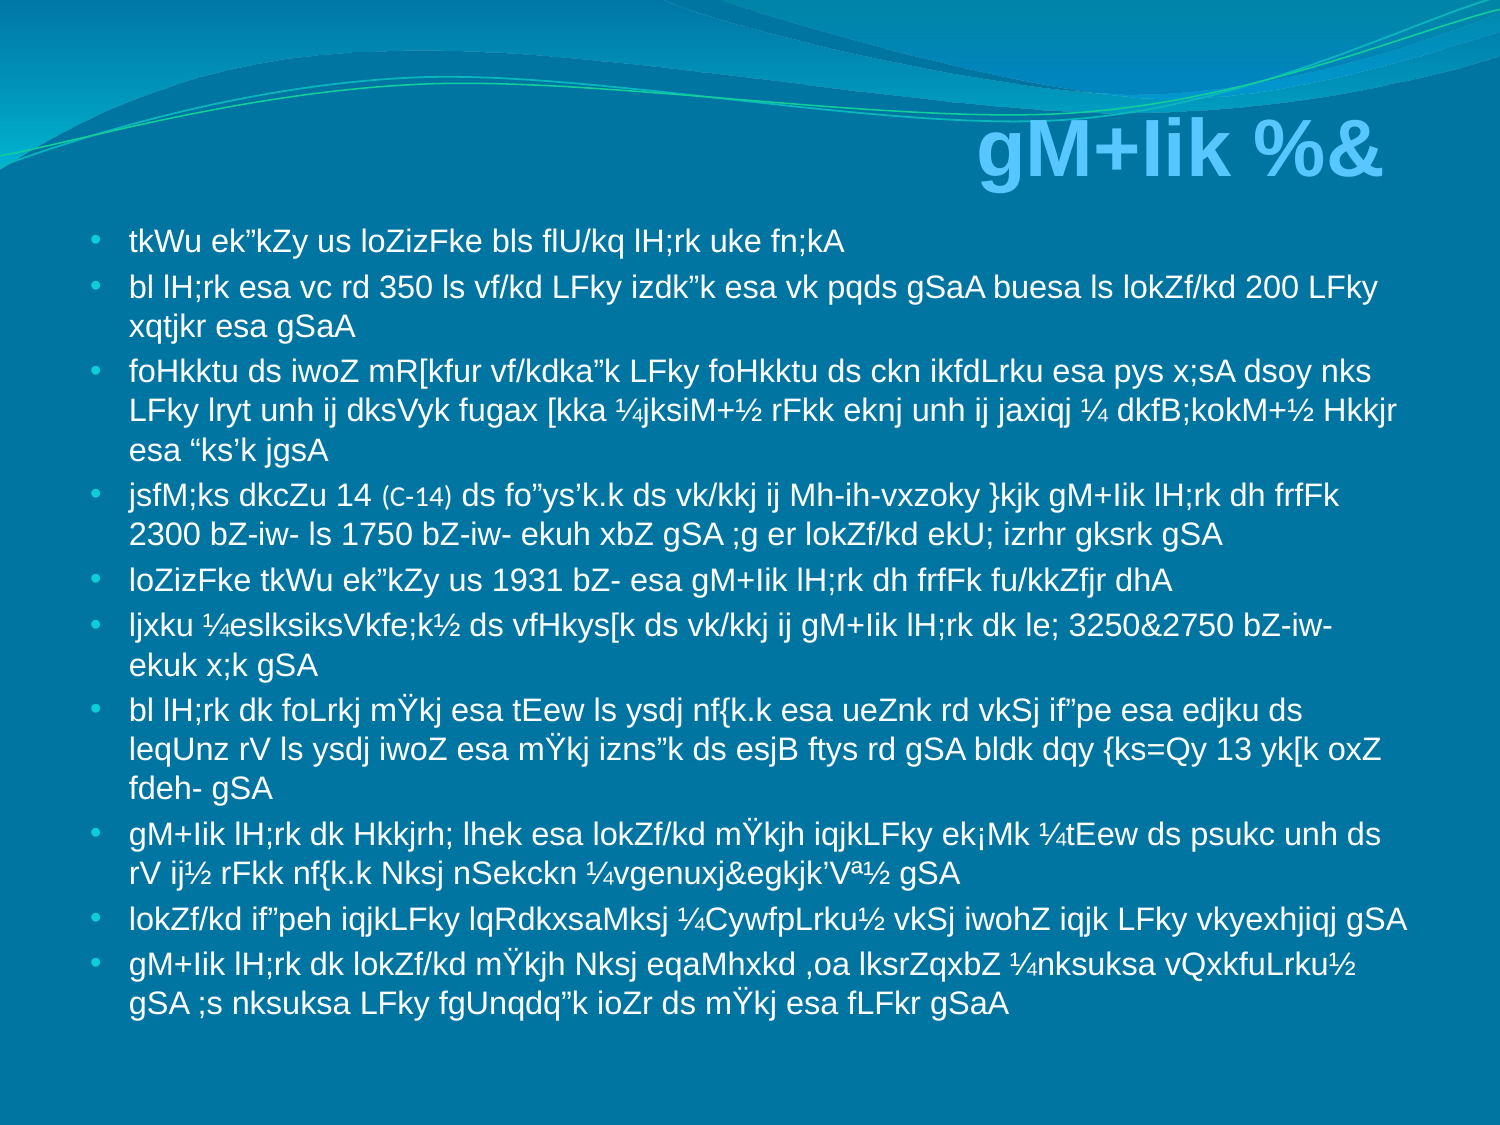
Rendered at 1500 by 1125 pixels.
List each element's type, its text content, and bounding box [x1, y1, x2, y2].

text_box tkWu ek”kZy us loZizFke bls flU/kq lH;rk uke fn;kA bl lH;rk esa vc rd 350 ls vf/kd LFky izdk”k esa vk pqds gSaA buesa ls lokZf/kd 200 LFky xqtjkr esa gSaA foHkktu ds iwoZ mR[kfur vf/kdka”k LFky foHkktu ds ckn ikfdLrku esa pys x;sA dsoy nks LFky lryt unh ij dksVyk fugax [kka ¼jksiM+½ rFkk eknj unh ij jaxiqj ¼ dkfB;kokM+½ Hkkjr esa “ks’k jgsA jsfM;ks dkcZu 14 (C-14) ds fo”ys’k.k ds vk/kkj ij Mh-ih-vxzoky }kjk gM+Iik lH;rk dh frfFk 2300 bZ-iw- ls 1750 bZ-iw- ekuh xbZ gSA ;g er lokZf/kd ekU; izrhr gksrk gSA loZizFke tkWu ek”kZy us 1931 bZ- esa gM+Iik lH;rk dh frfFk fu/kkZfjr dhA ljxku ¼eslksiksVkfe;k½ ds vfHkys[k ds vk/kkj ij gM+Iik lH;rk dk le; 3250&2750 bZ-iw- ekuk x;k gSA bl lH;rk dk foLrkj mŸkj esa tEew ls ysdj nf{k.k esa ueZnk rd vkSj if”pe esa edjku ds leqUnz rV ls ysdj iwoZ esa mŸkj izns”k ds esjB ftys rd gSA bldk dqy {ks=Qy 13 yk[k oxZ fdeh- gSA gM+Iik lH;rk dk Hkkjrh; lhek esa lokZf/kd mŸkjh iqjkLFky ek¡Mk ¼tEew ds psukc unh ds rV ij½ rFkk nf{k.k Nksj nSekckn ¼vgenuxj&egkjk’Vª½ gSA lokZf/kd if”peh iqjkLFky lqRdkxsaMksj ¼CywfpLrku½ vkSj iwohZ iqjk LFky vkyexhjiqj gSA gM+Iik lH;rk dk lokZf/kd mŸkjh Nksj eqaMhxkd ,oa lksrZqxbZ ¼nksuksa vQxkfuLrku½ gSA ;s nksuksa LFky fgUnqdq”k ioZr ds mŸkj esa fLFkr gSaA [74, 212, 1425, 1050]
text_box gM+Iik %& [124, 87, 1400, 200]
